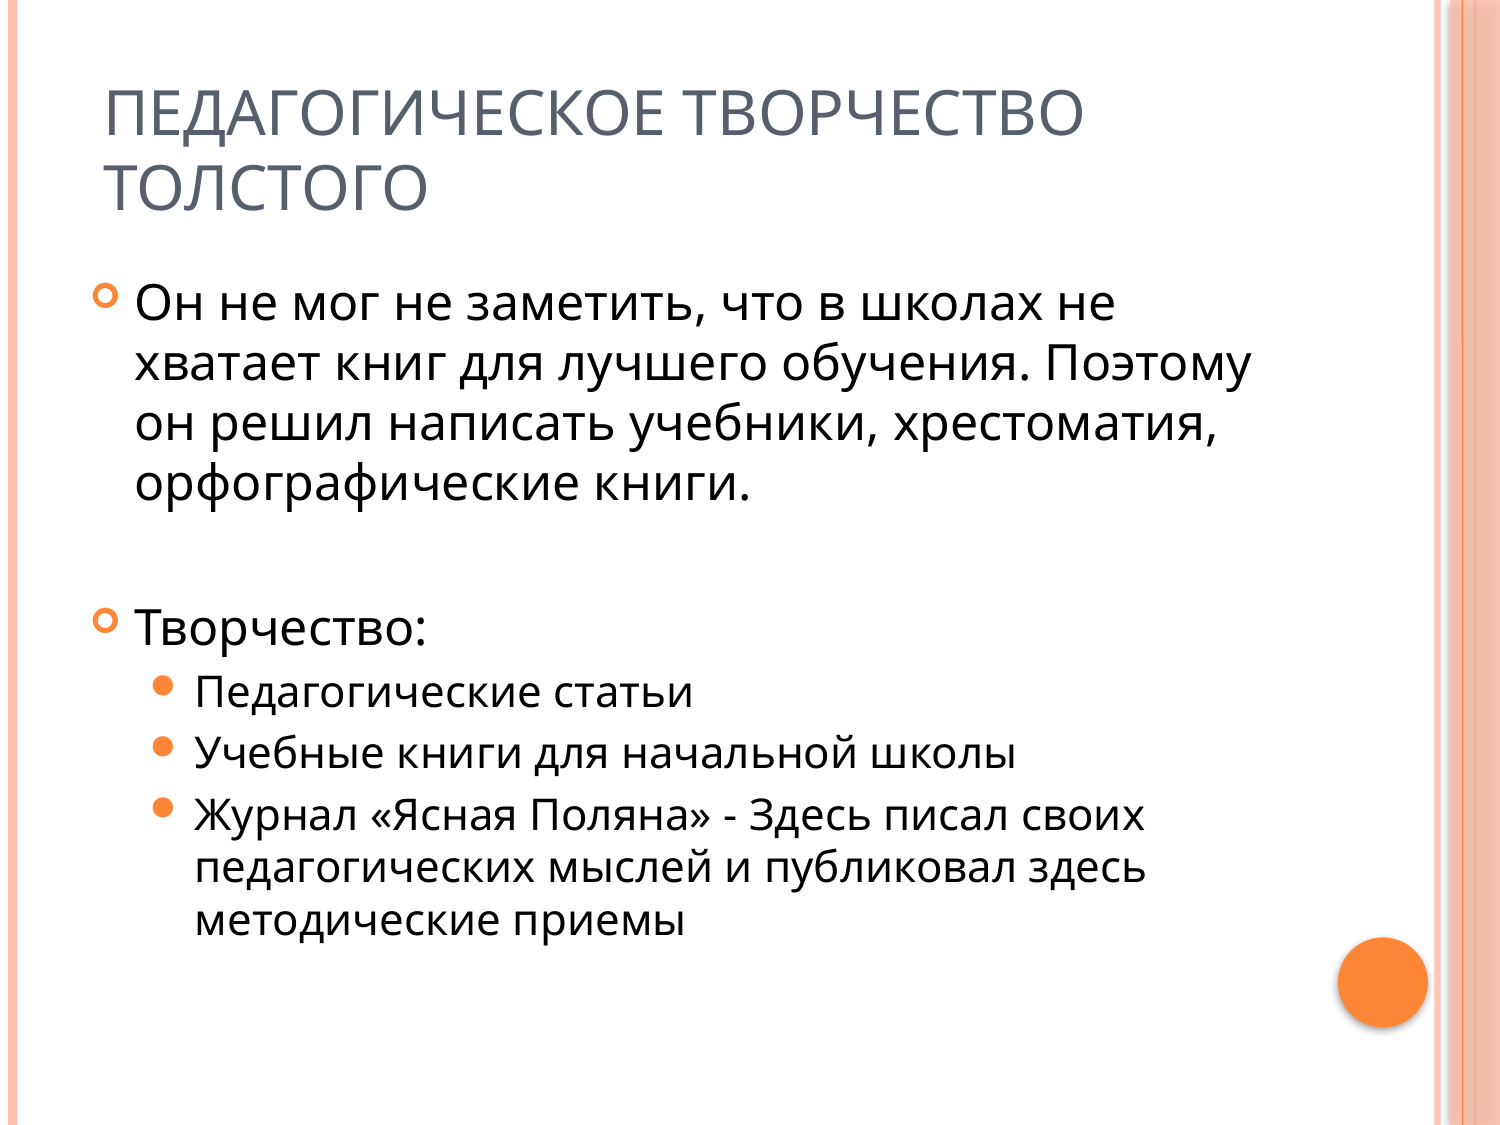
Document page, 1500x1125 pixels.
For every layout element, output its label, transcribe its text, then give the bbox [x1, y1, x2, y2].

title Педагогическое Творчество Толстого [88, 42, 1314, 231]
list Он не мог не заметить, что в школах не хватает книг для лучшего обучения. Поэтому он решил написать учебники, хрестоматия, орфографические книги. Творчество: Педагогические статьи Учебные книги для начальной школы Журнал «Ясная Поляна» - Здесь писал своих педагогических мыслей и публиковал здесь методические приемы [75, 262, 1300, 1062]
